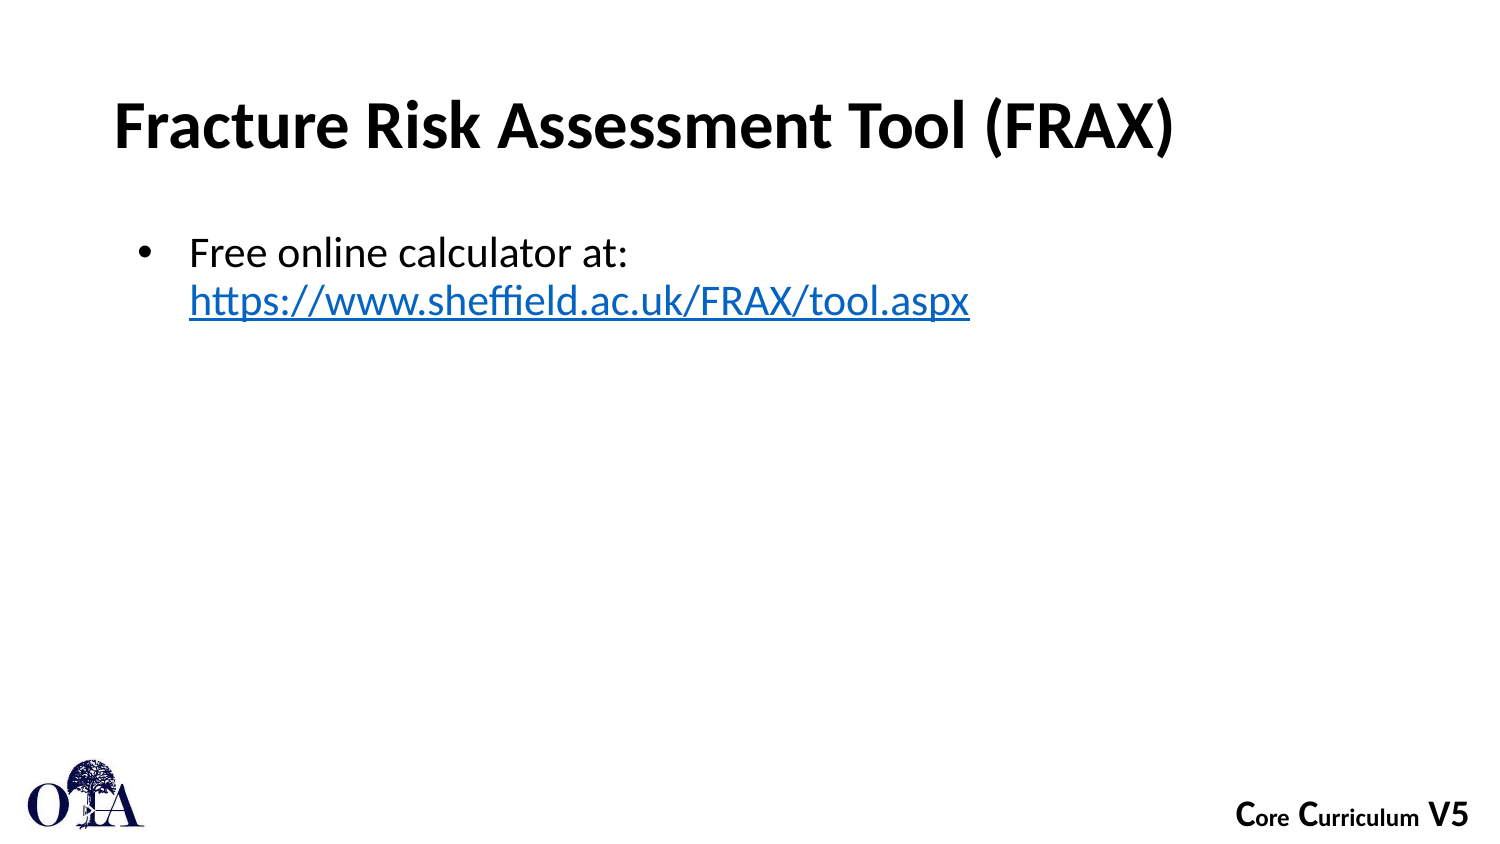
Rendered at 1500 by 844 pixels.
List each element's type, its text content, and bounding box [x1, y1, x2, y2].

title Fracture Risk Assessment Tool (FRAX) [103, 44, 1397, 208]
list Free online calculator at: https://www.sheffield.ac.uk/FRAX/tool.aspx [103, 224, 1397, 760]
picture [21, 758, 150, 831]
